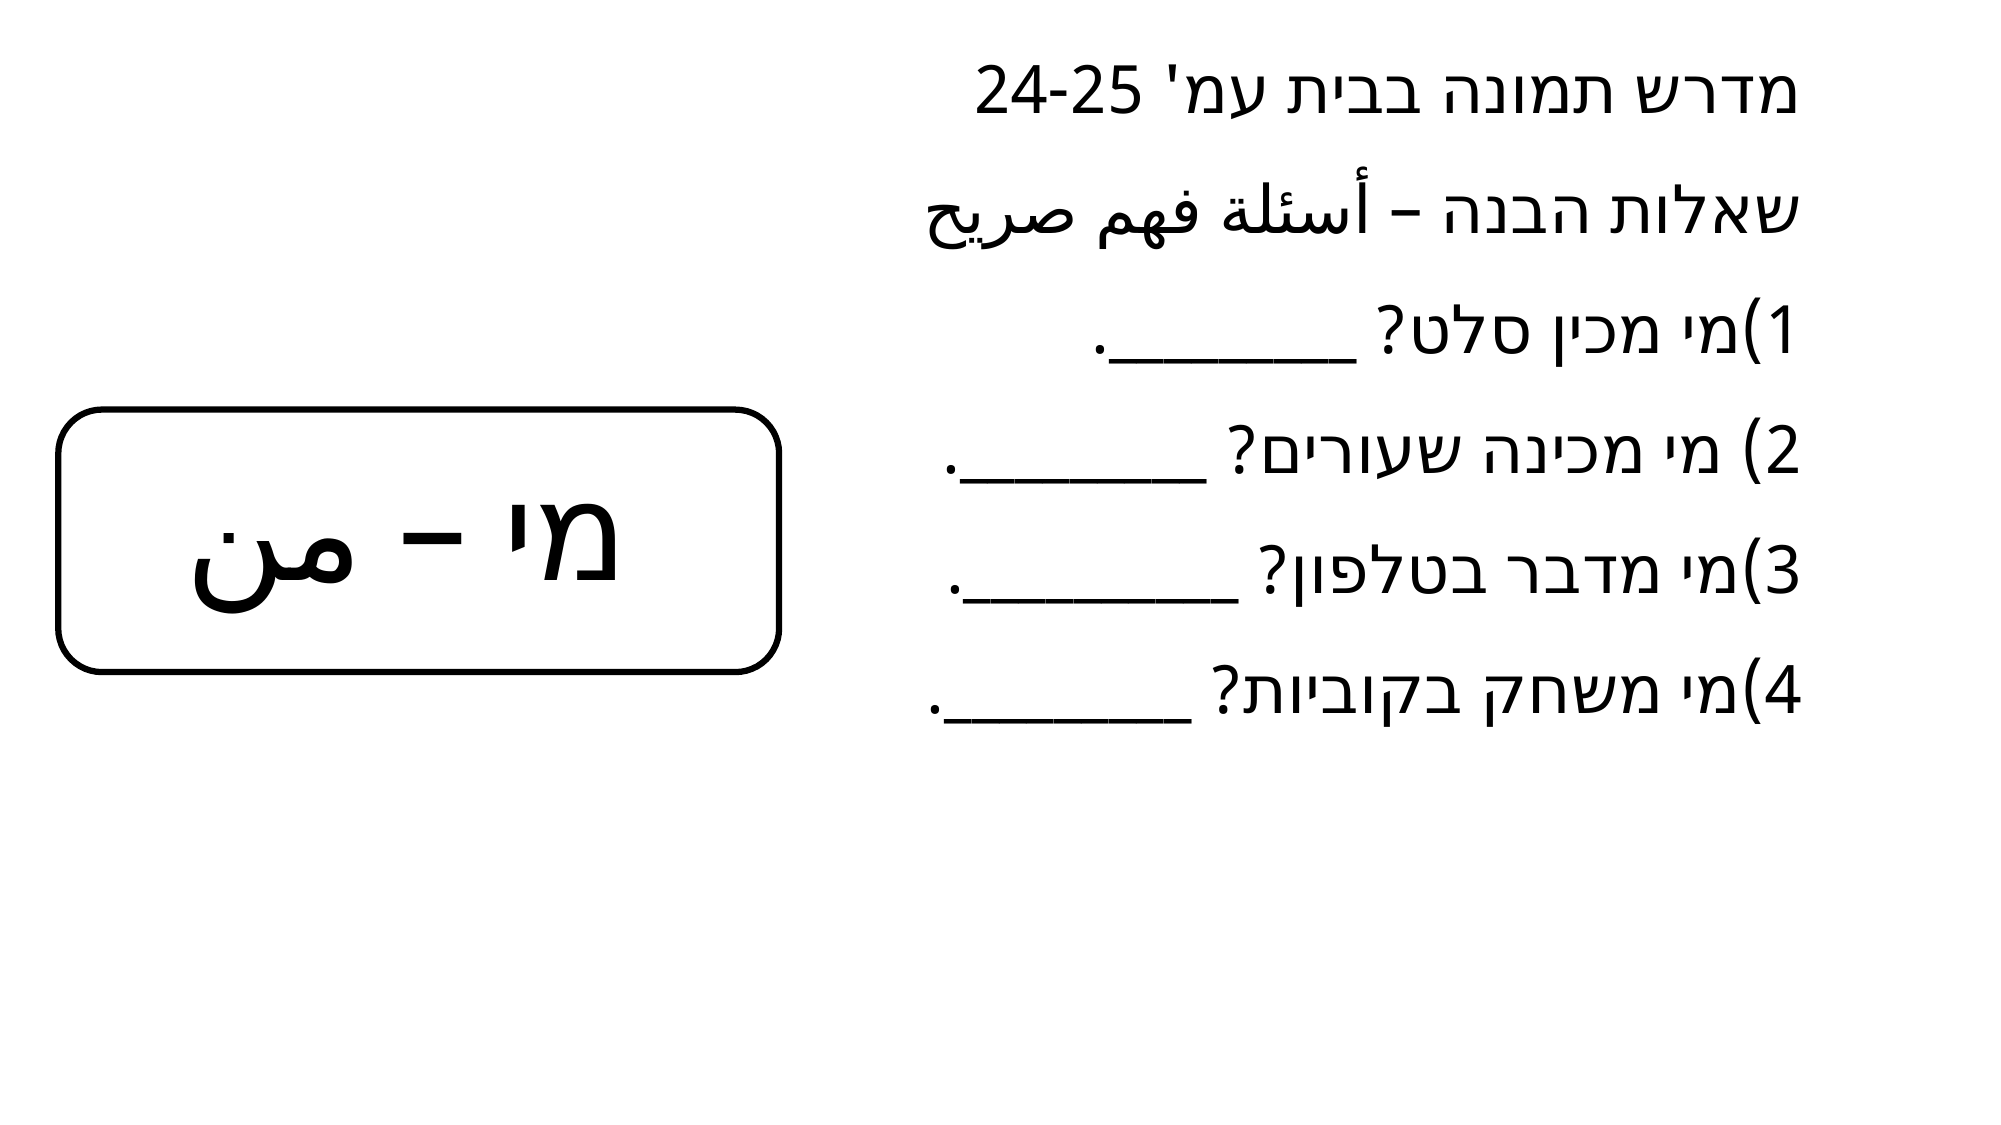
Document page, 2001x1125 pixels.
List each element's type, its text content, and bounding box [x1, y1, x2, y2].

text_box מדרש תמונה בבית עמ' 24-25 שאלות הבנה – أسئلة فهم صريح מי מכין סלט? _________. מי מכינה שעורים? _________. מי מדבר בטלפון? __________. מי משחק בקוביות? _________. [374, 0, 1817, 1095]
text_box מי – من [107, 435, 643, 780]
text_box [57, 408, 781, 674]
